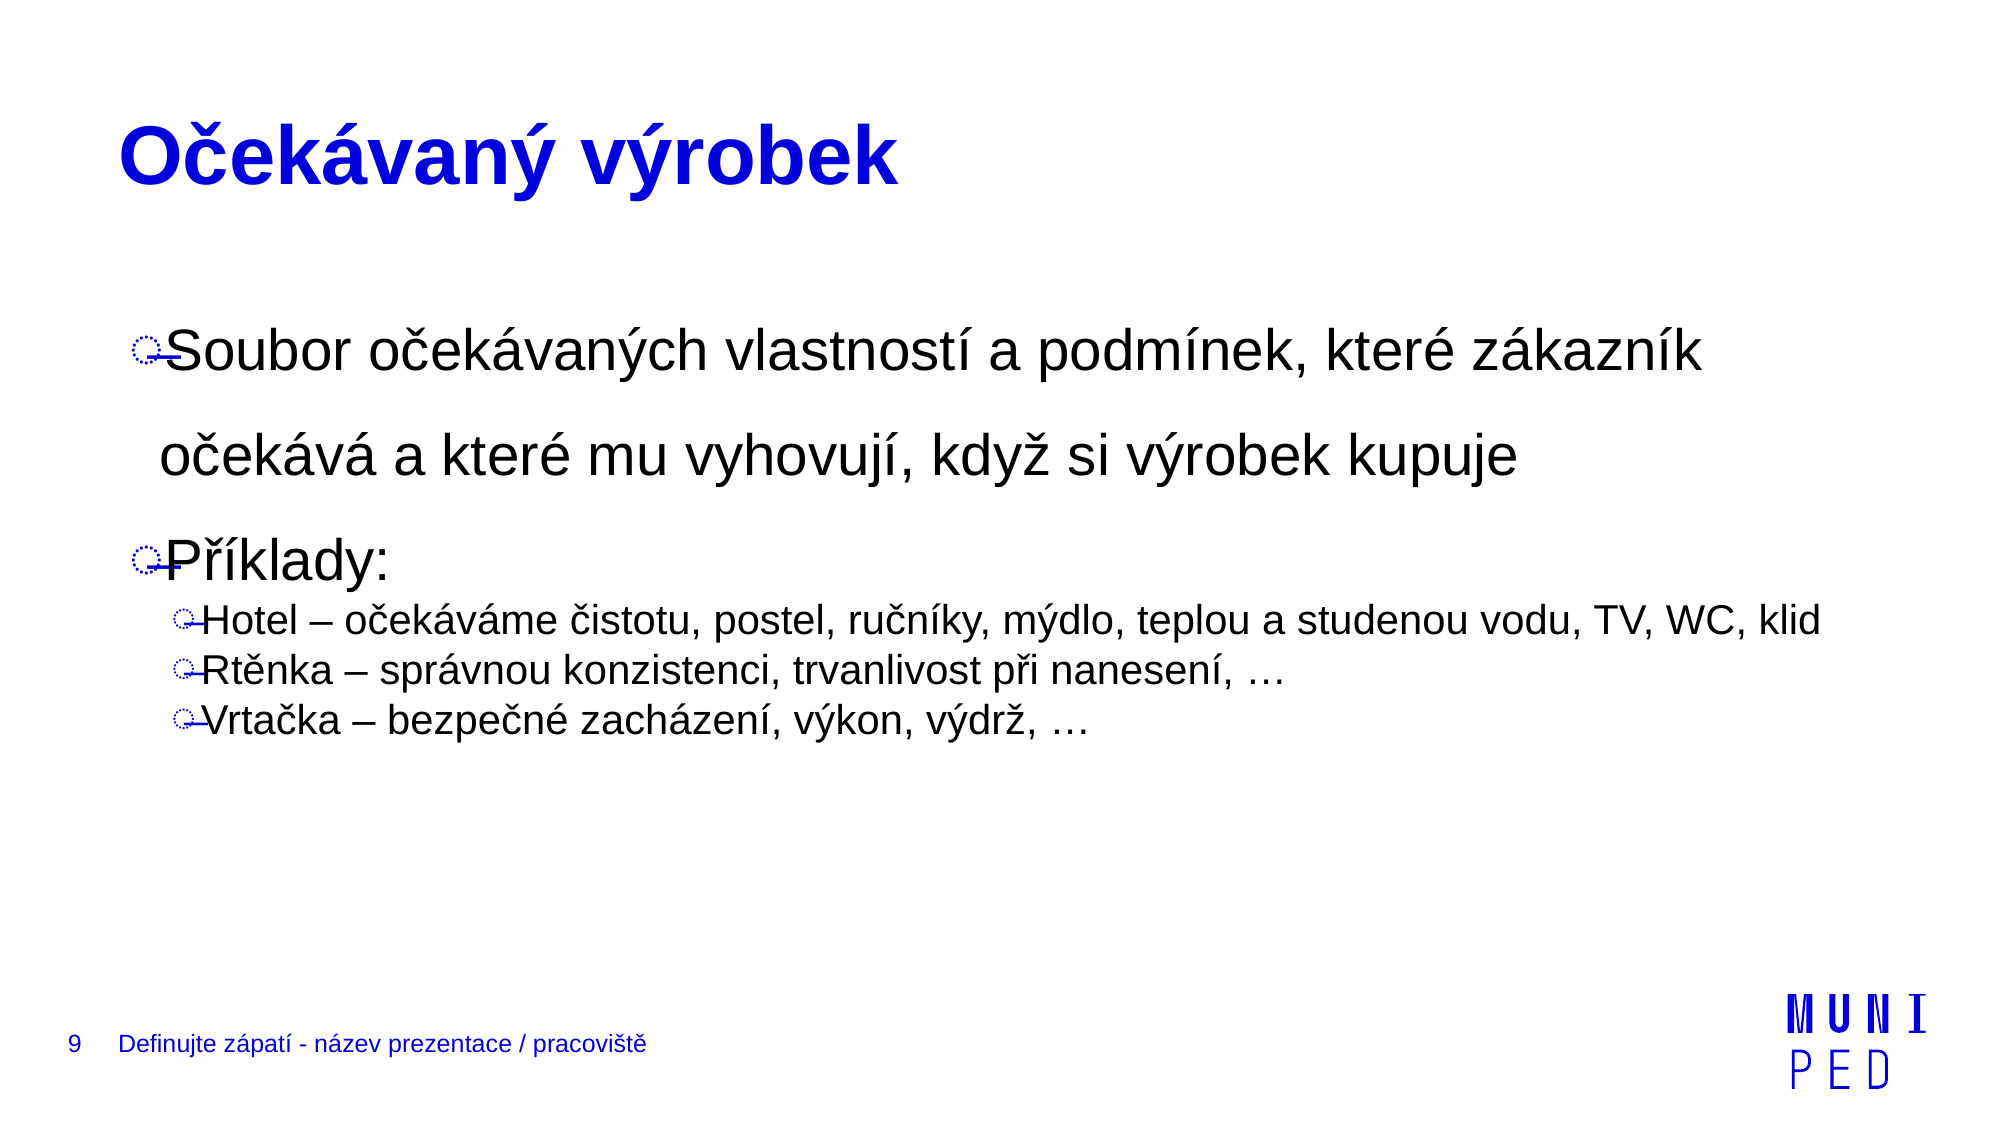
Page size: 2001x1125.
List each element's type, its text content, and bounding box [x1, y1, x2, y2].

title Očekávaný výrobek [118, 118, 1883, 193]
slide_number 9 [67, 1021, 110, 1063]
list Soubor očekávaných vlastností a podmínek, které zákazník očekává a které mu vyhovují, když si výrobek kupuje Příklady: Hotel – očekáváme čistotu, postel, ručníky, mýdlo, teplou a studenou vodu, TV, WC, klid Rtěnka – správnou konzistenci, trvanlivost při nanesení, … Vrtačka – bezpečné zacházení, výkon, výdrž, … [118, 277, 1883, 957]
footer Definujte zápatí - název prezentace / pracoviště [118, 1021, 1418, 1063]
